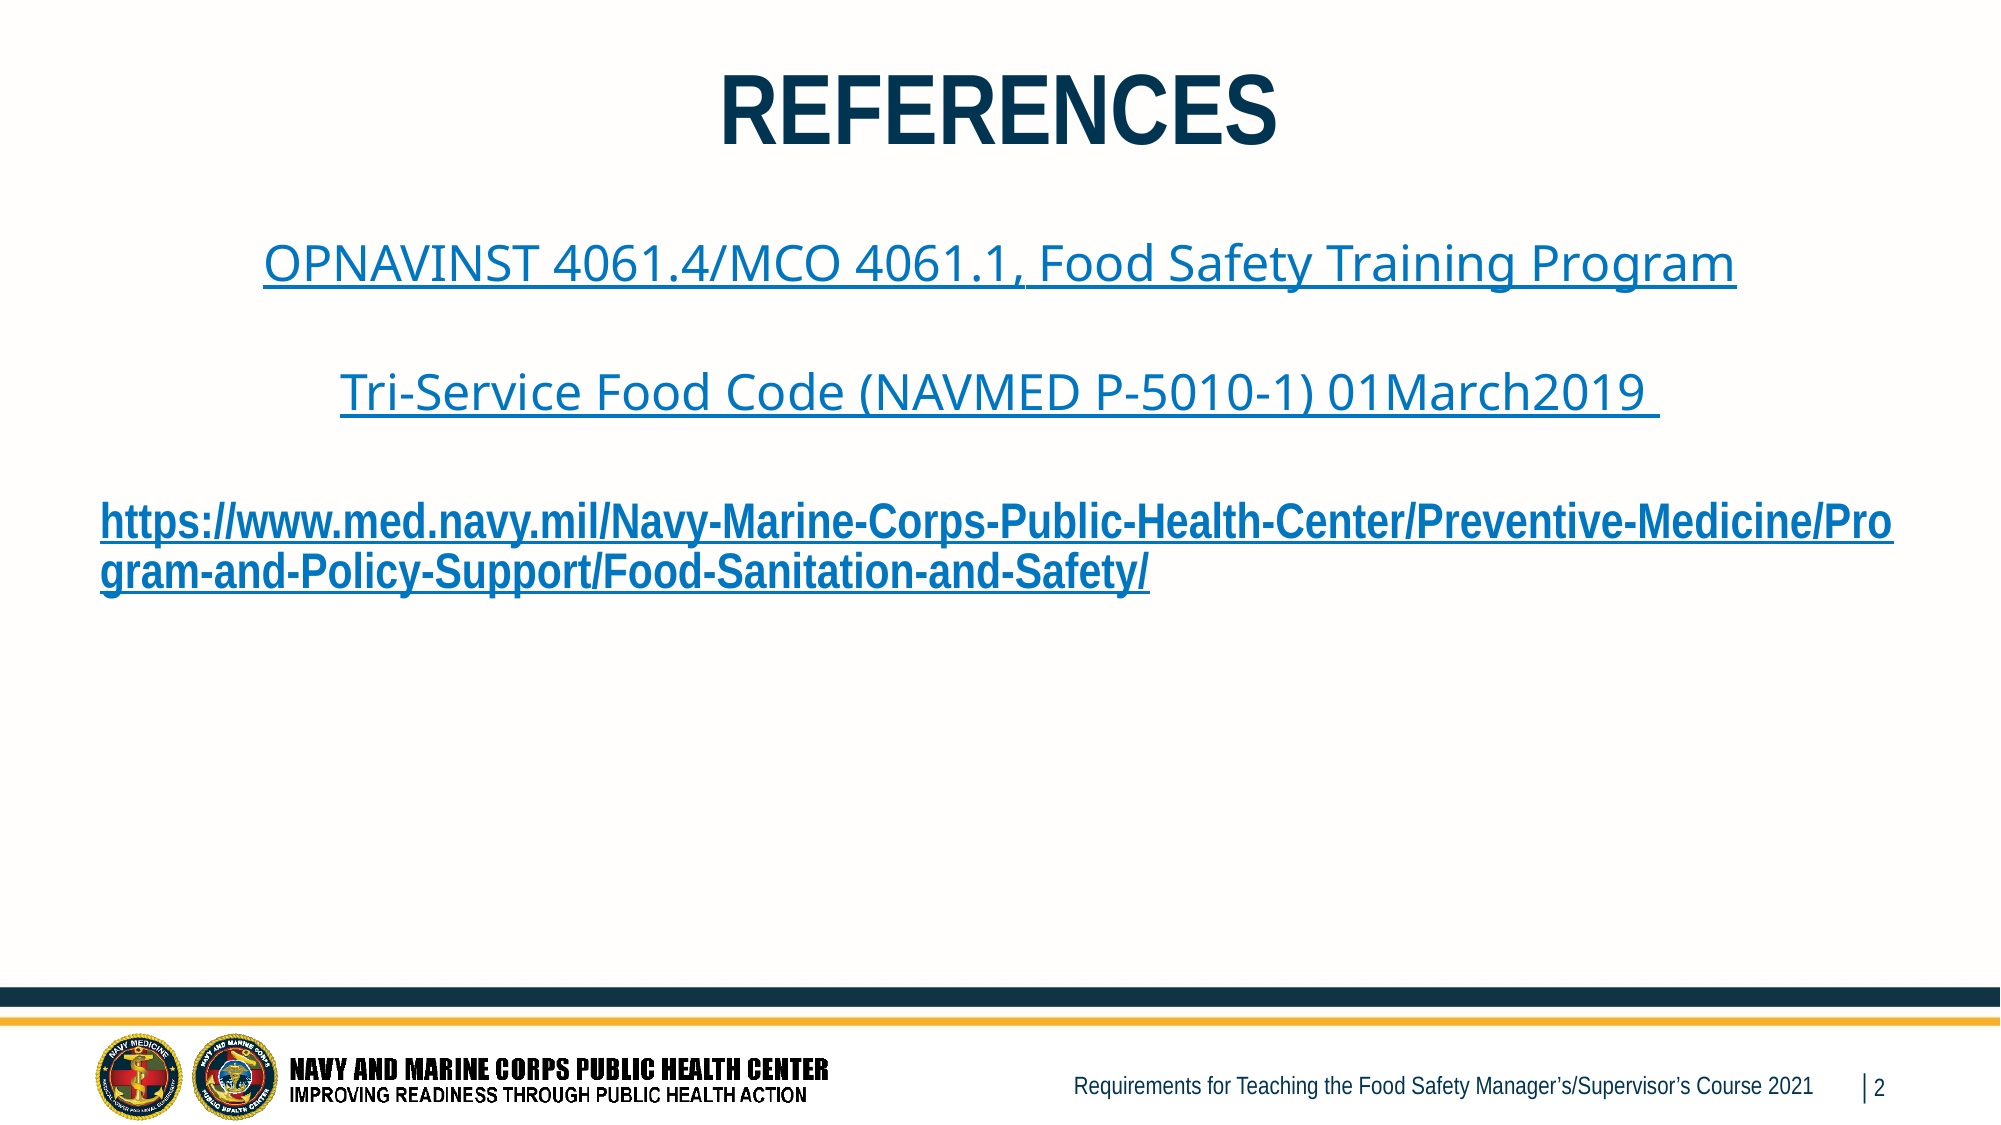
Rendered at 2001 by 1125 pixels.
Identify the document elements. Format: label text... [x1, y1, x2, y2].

list OPNAVINST 4061.4/MCO 4061.1, Food Safety Training Program Tri-Service Food Code (NAVMED P-5010-1) 01March2019 https://www.med.navy.mil/Navy-Marine-Corps-Public-Health-Center/Preventive-Medicine/Program-and-Policy-Support/Food-Sanitation-and-Safety/ [99, 231, 1900, 947]
picture [0, 0, 2000, 1125]
title REFERENCES [99, 45, 1900, 180]
footer Requirements for Teaching the Food Safety Manager’s/Supervisor’s Course 2021 [758, 1062, 1832, 1123]
